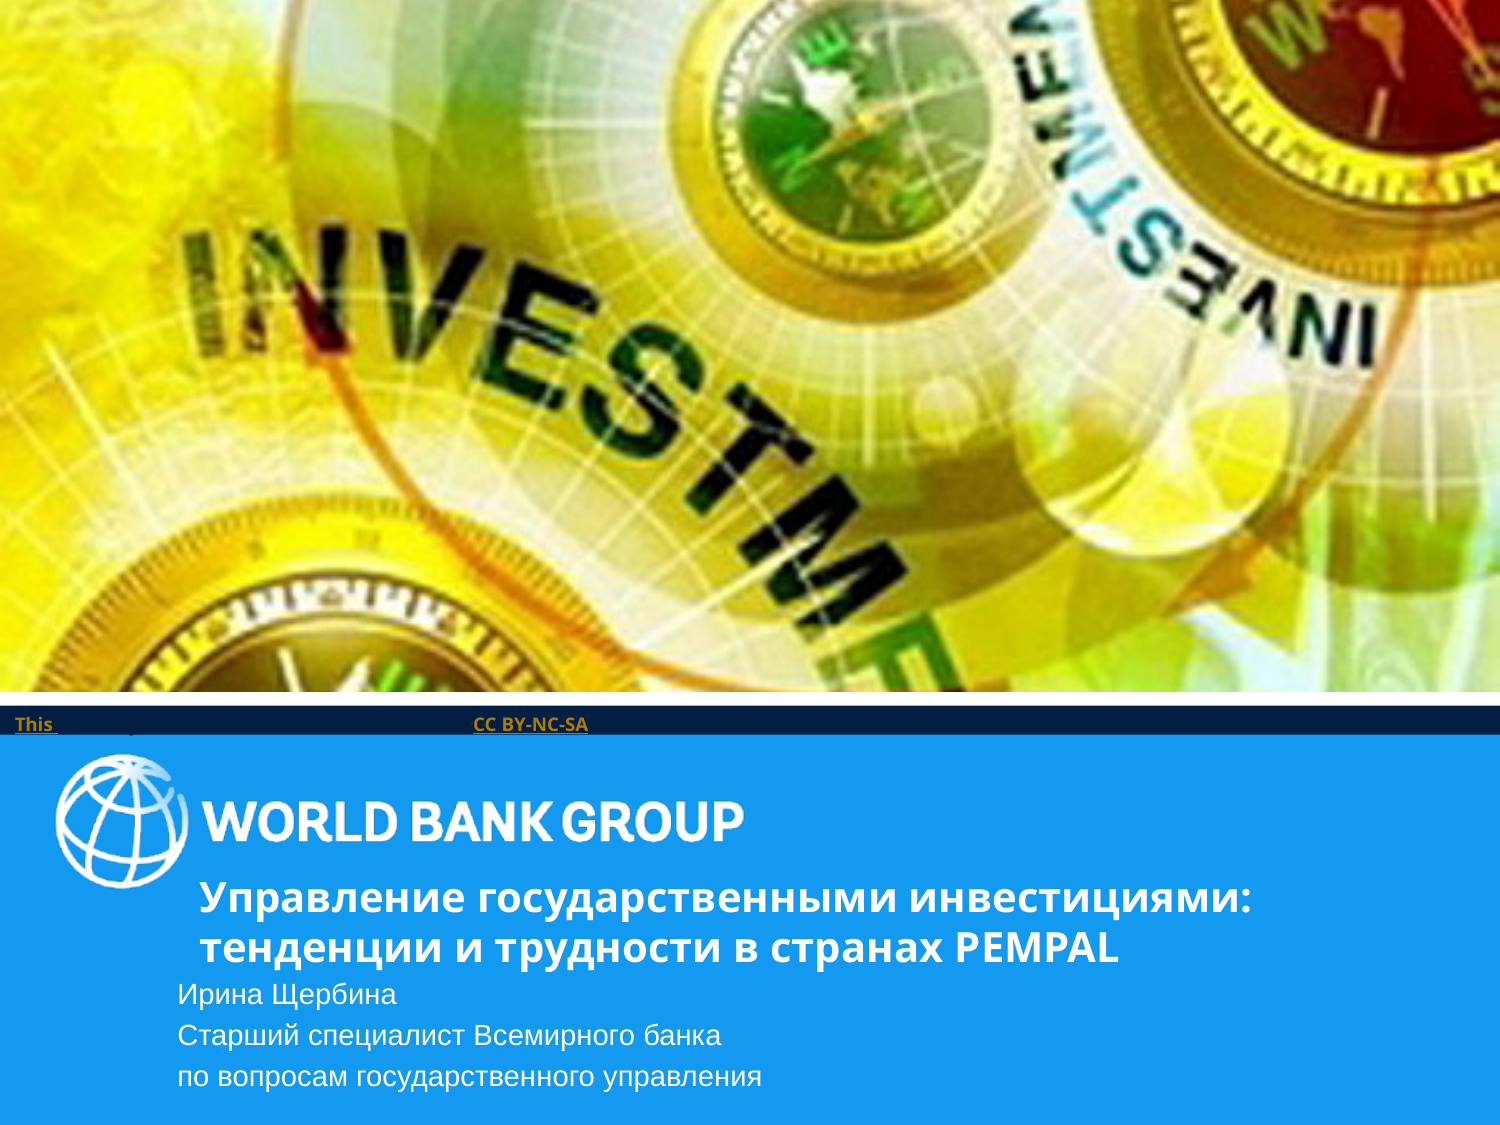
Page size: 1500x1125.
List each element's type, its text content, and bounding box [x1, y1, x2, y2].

picture [43, 746, 753, 889]
list Ирина Щербина Старший специалист Всемирного банка по вопросам государственного управления [177, 972, 1381, 1094]
text_box This Photo by Unknown Author is licensed under CC BY-NC-SA [0, 705, 1500, 746]
picture [0, 0, 1500, 692]
title Управление государственными инвестициями: тенденции и трудности в странах PEMPAL [199, 830, 1447, 1013]
